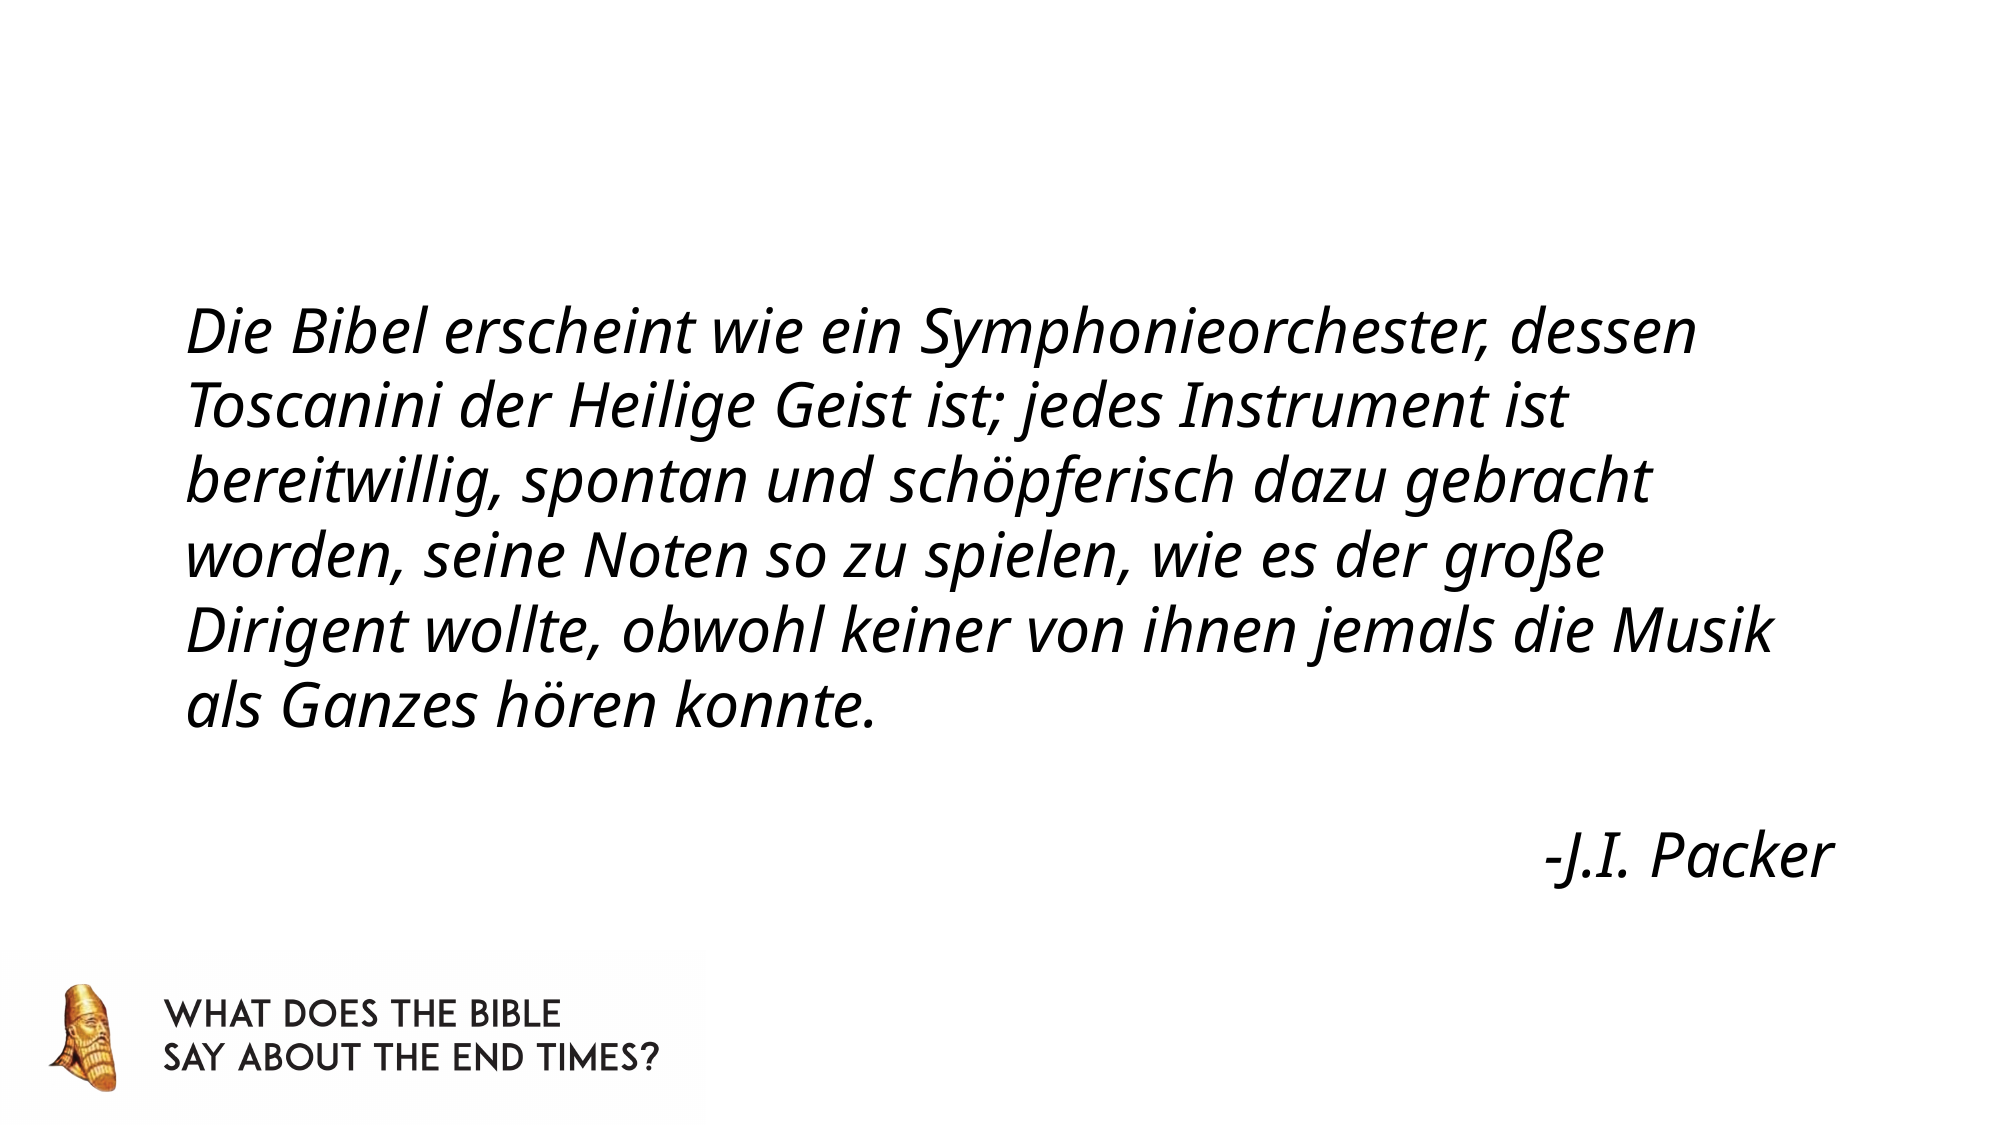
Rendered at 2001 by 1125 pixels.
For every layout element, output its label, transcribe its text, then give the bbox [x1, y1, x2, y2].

picture [0, 949, 706, 1125]
text_box Die Bibel erscheint wie ein Symphonieorchester, dessen Toscanini der Heilige Geist ist; jedes Instrument ist bereitwillig, spontan und schöpferisch dazu gebracht worden, seine Noten so zu spielen, wie es der große Dirigent wollte, obwohl keiner von ihnen jemals die Musik als Ganzes hören konnte. -J.I. Packer [169, 283, 1850, 842]
